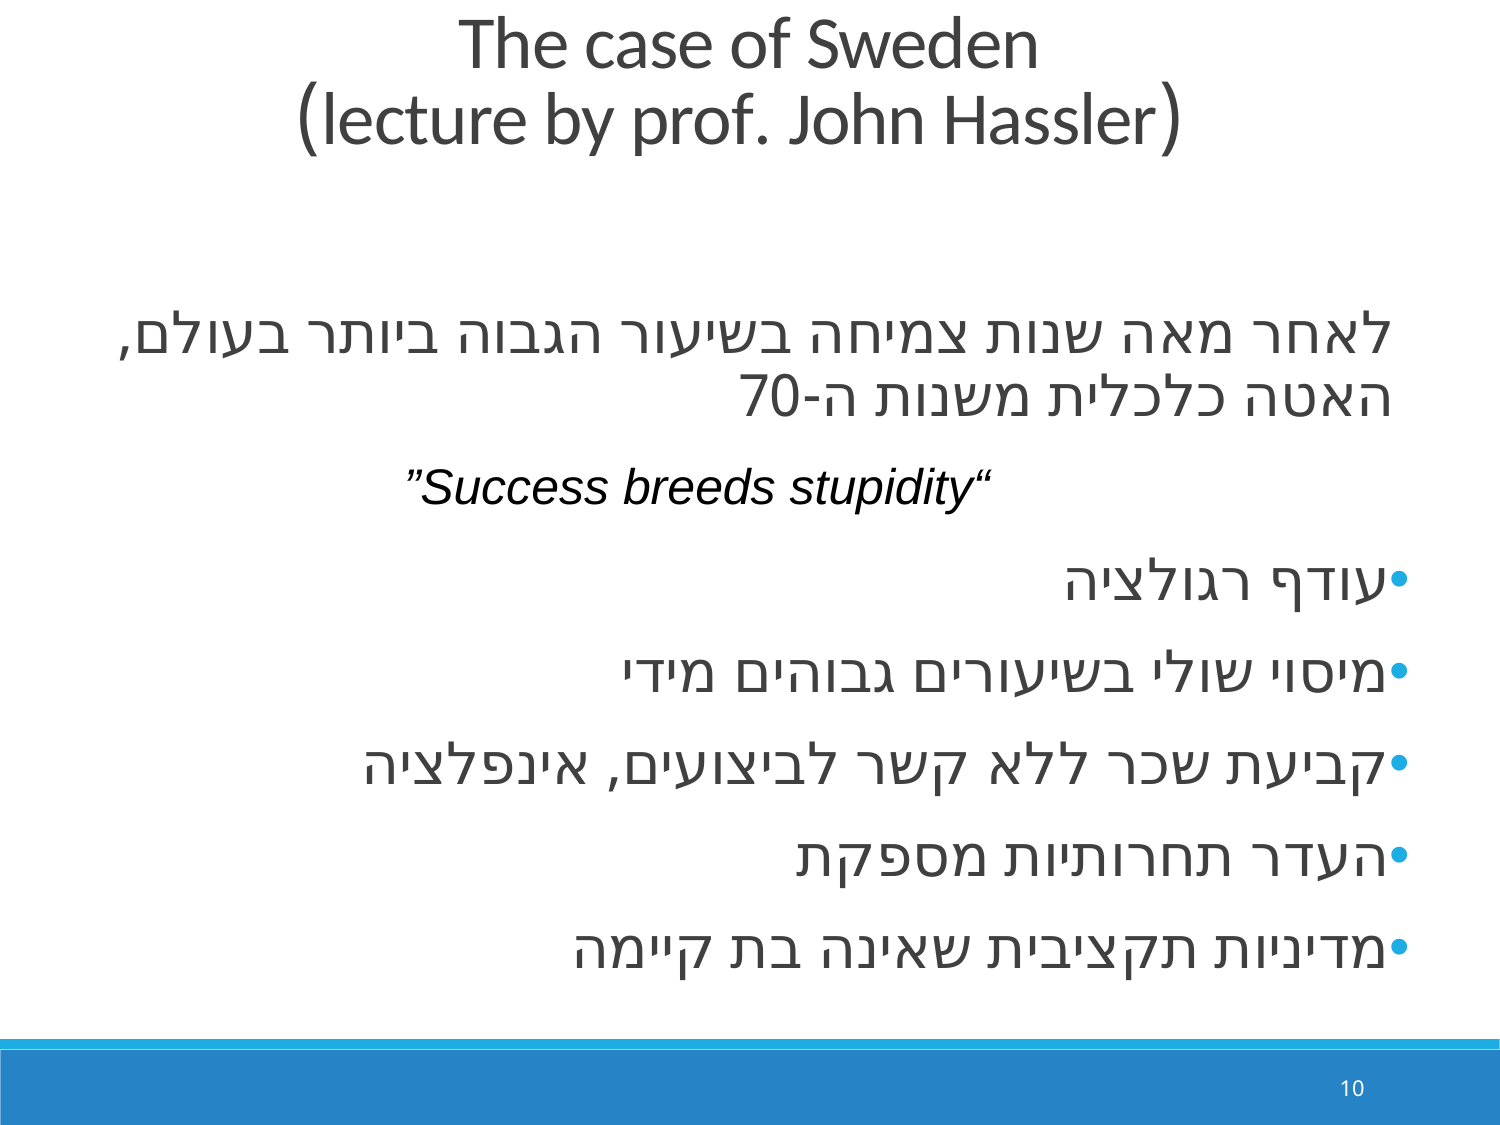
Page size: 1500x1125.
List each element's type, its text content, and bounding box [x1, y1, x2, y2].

slide_number 10 [1218, 1059, 1380, 1120]
text_box The case of Sweden (lecture by prof. John Hassler) [64, 0, 1415, 186]
text_box “Success breeds stupidity” [388, 446, 1005, 522]
text_box לאחר מאה שנות צמיחה בשיעור הגבוה ביותר בעולם, האטה כלכלית משנות ה-70 עודף רגולציה מיסוי שולי בשיעורים גבוהים מידי קביעת שכר ללא קשר לביצועים, אינפלציה העדר תחרותיות מספקת מדיניות תקציבית שאינה בת קיימה [74, 196, 1425, 1010]
